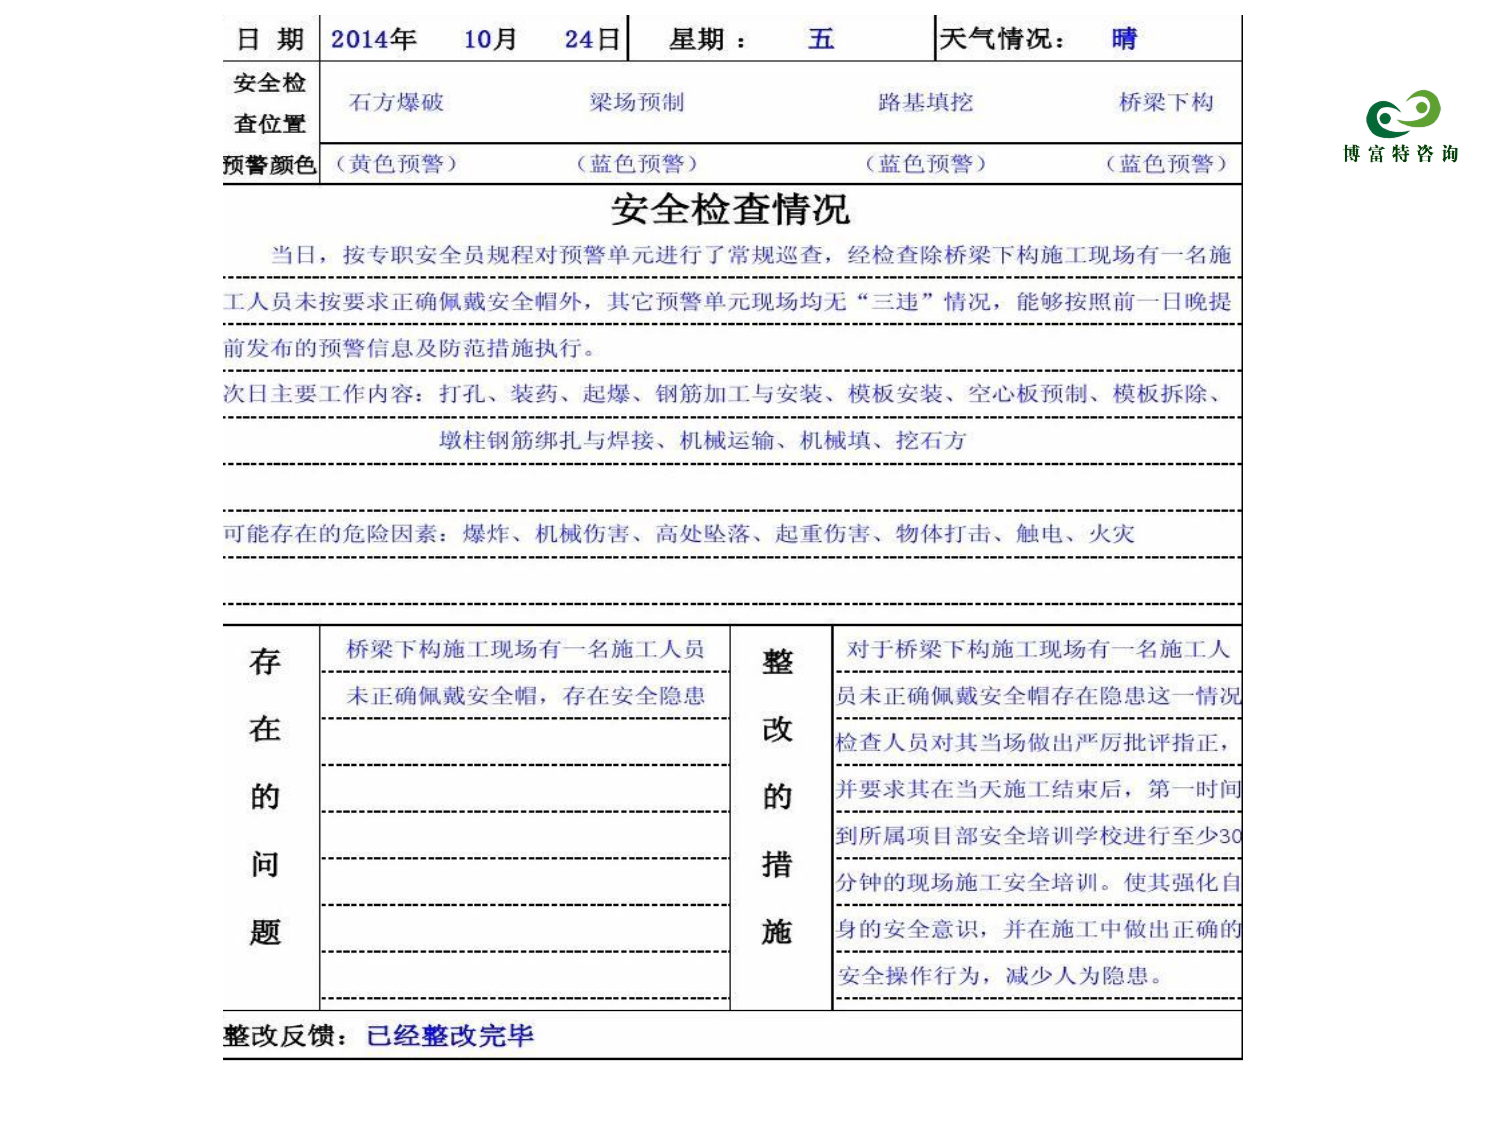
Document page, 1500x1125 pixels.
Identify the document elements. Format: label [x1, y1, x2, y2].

list [223, 15, 1243, 1066]
picture [1329, 89, 1477, 165]
